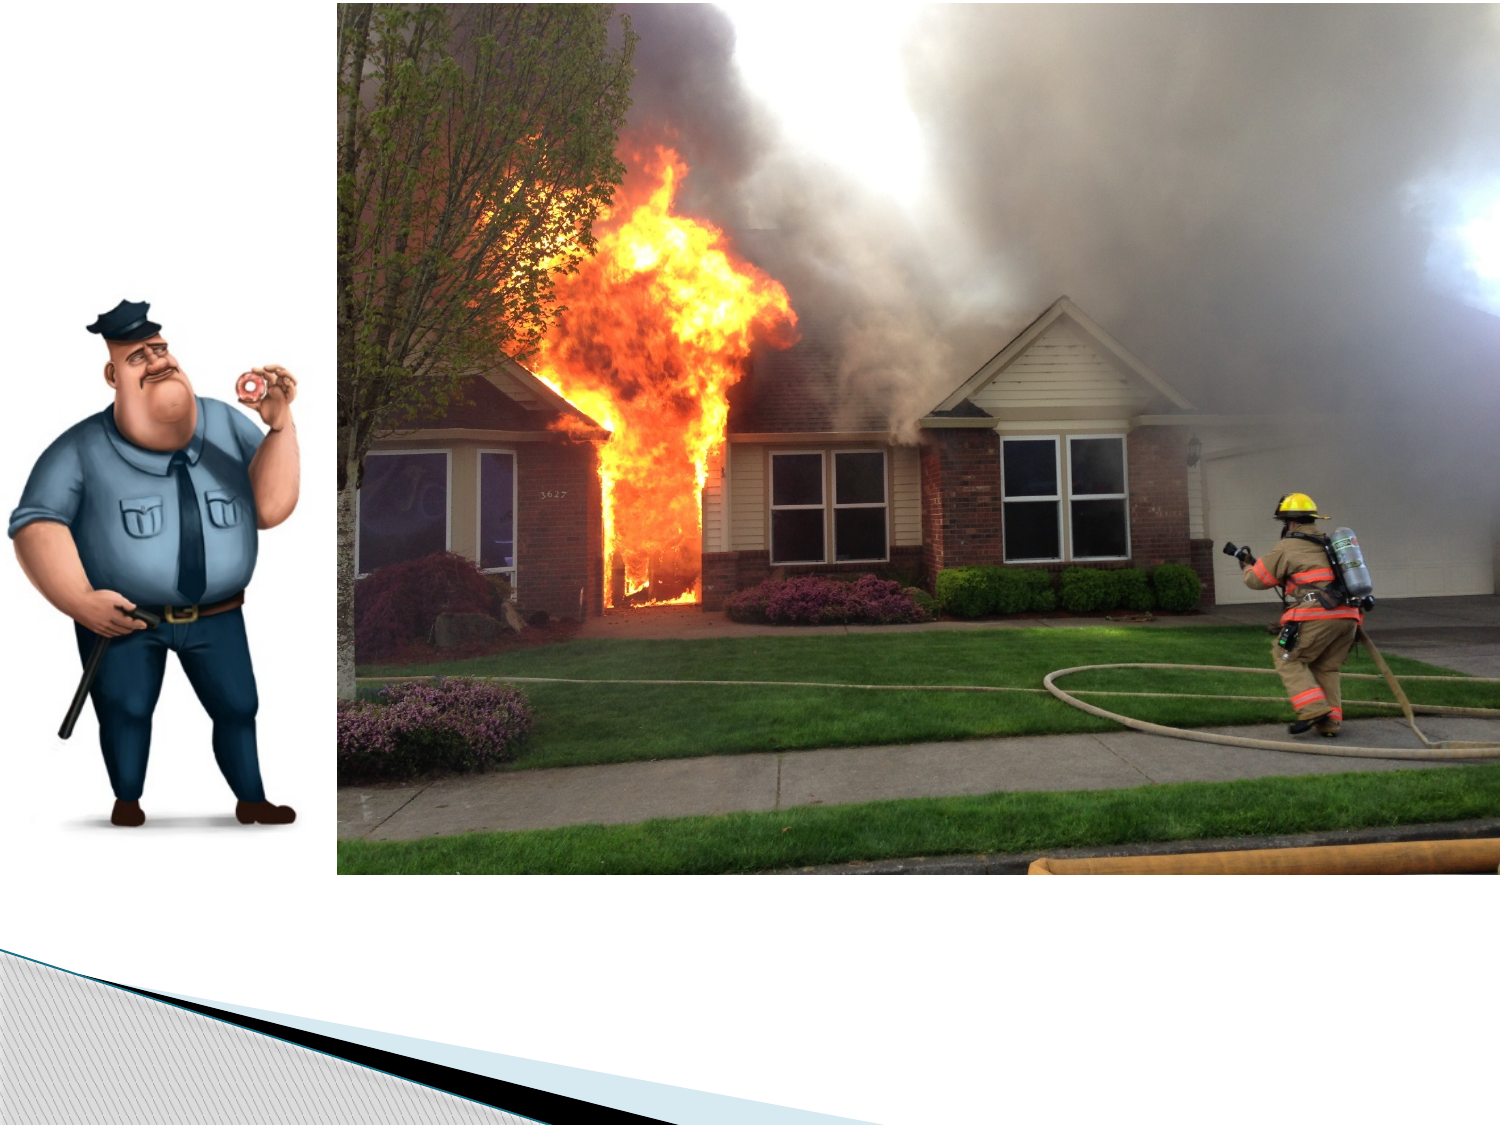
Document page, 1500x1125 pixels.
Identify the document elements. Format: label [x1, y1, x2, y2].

picture [0, 2, 1500, 876]
